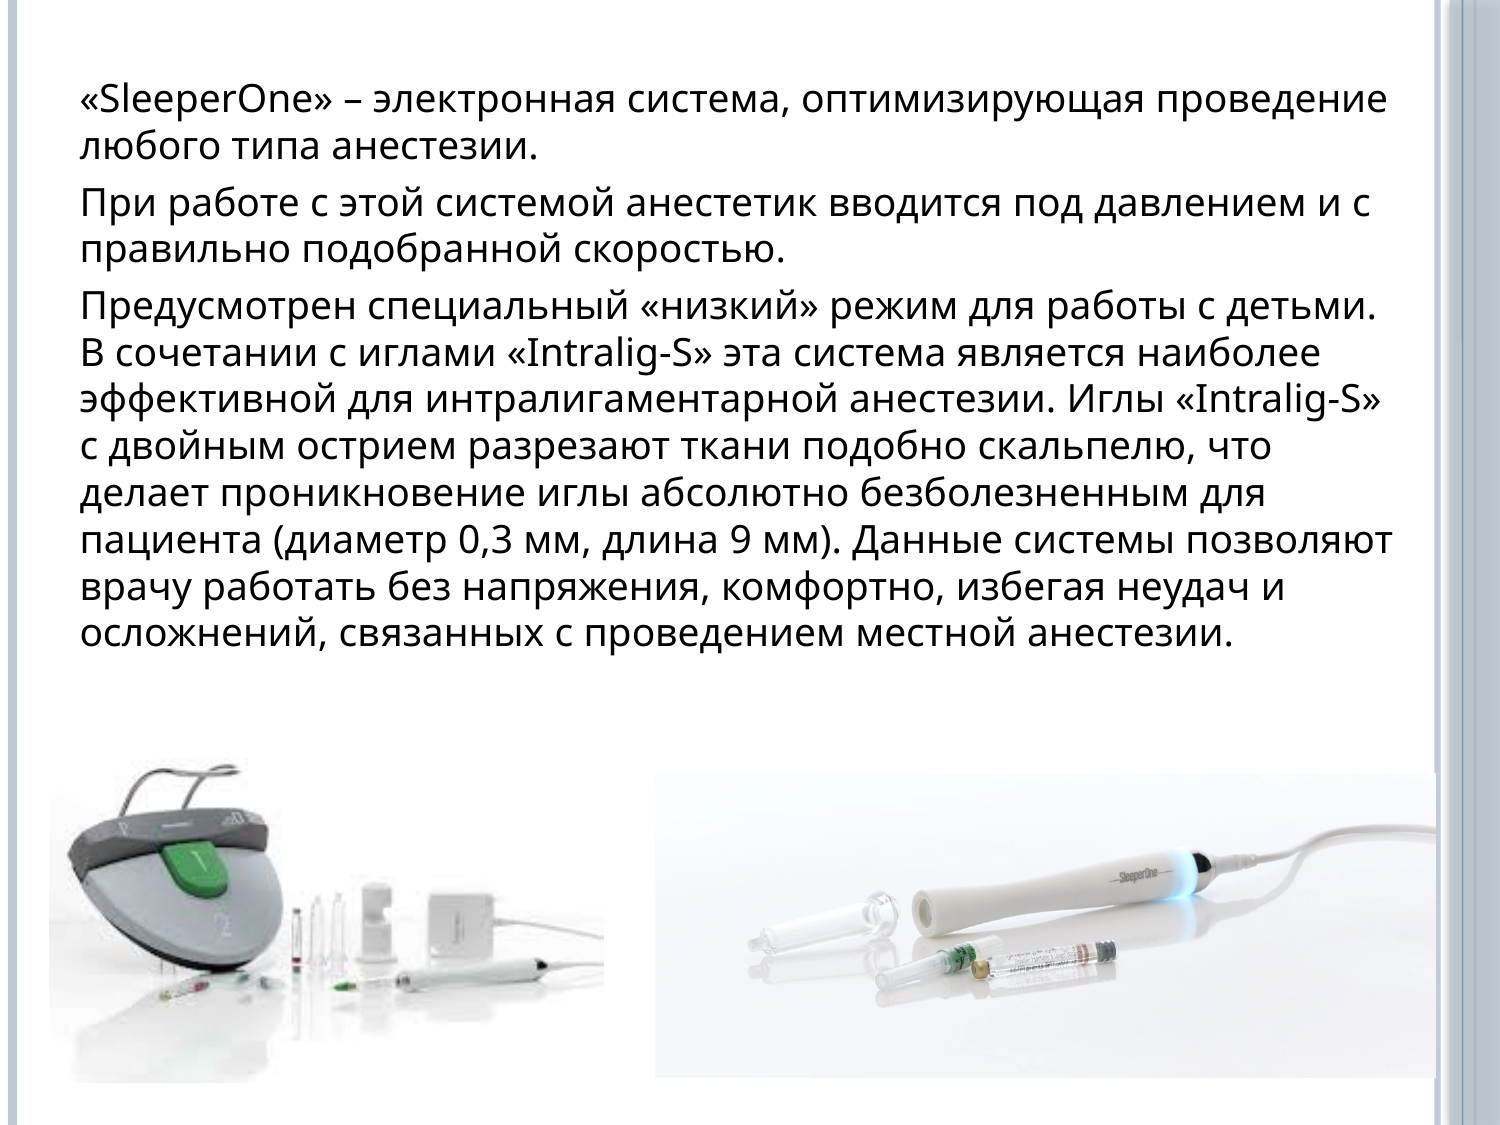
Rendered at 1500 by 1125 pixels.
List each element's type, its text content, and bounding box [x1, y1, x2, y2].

picture [49, 691, 604, 1083]
picture [654, 772, 1436, 1078]
list «SleeperOne» – электронная система, оптимизирующая проведение любого типа анестезии. При работе с этой системой анестетик вводится под давлением и с правильно подобранной скоростью. Предусмотрен специальный «низкий» режим для работы с детьми. В сочетании с иглами «Intralig-S» эта система является наиболее эффективной для интралигаментарной анестезии. Иглы «Intralig-S» с двойным острием разрезают ткани подобно скальпелю, что делает проникновение иглы абсолютно безболезненным для пациента (диаметр 0,3 мм, длина 9 мм). Данные системы позволяют врачу работать без напряжения, комфортно, избегая неудач и осложнений, связанных с проведением местной анестезии. [64, 66, 1412, 693]
